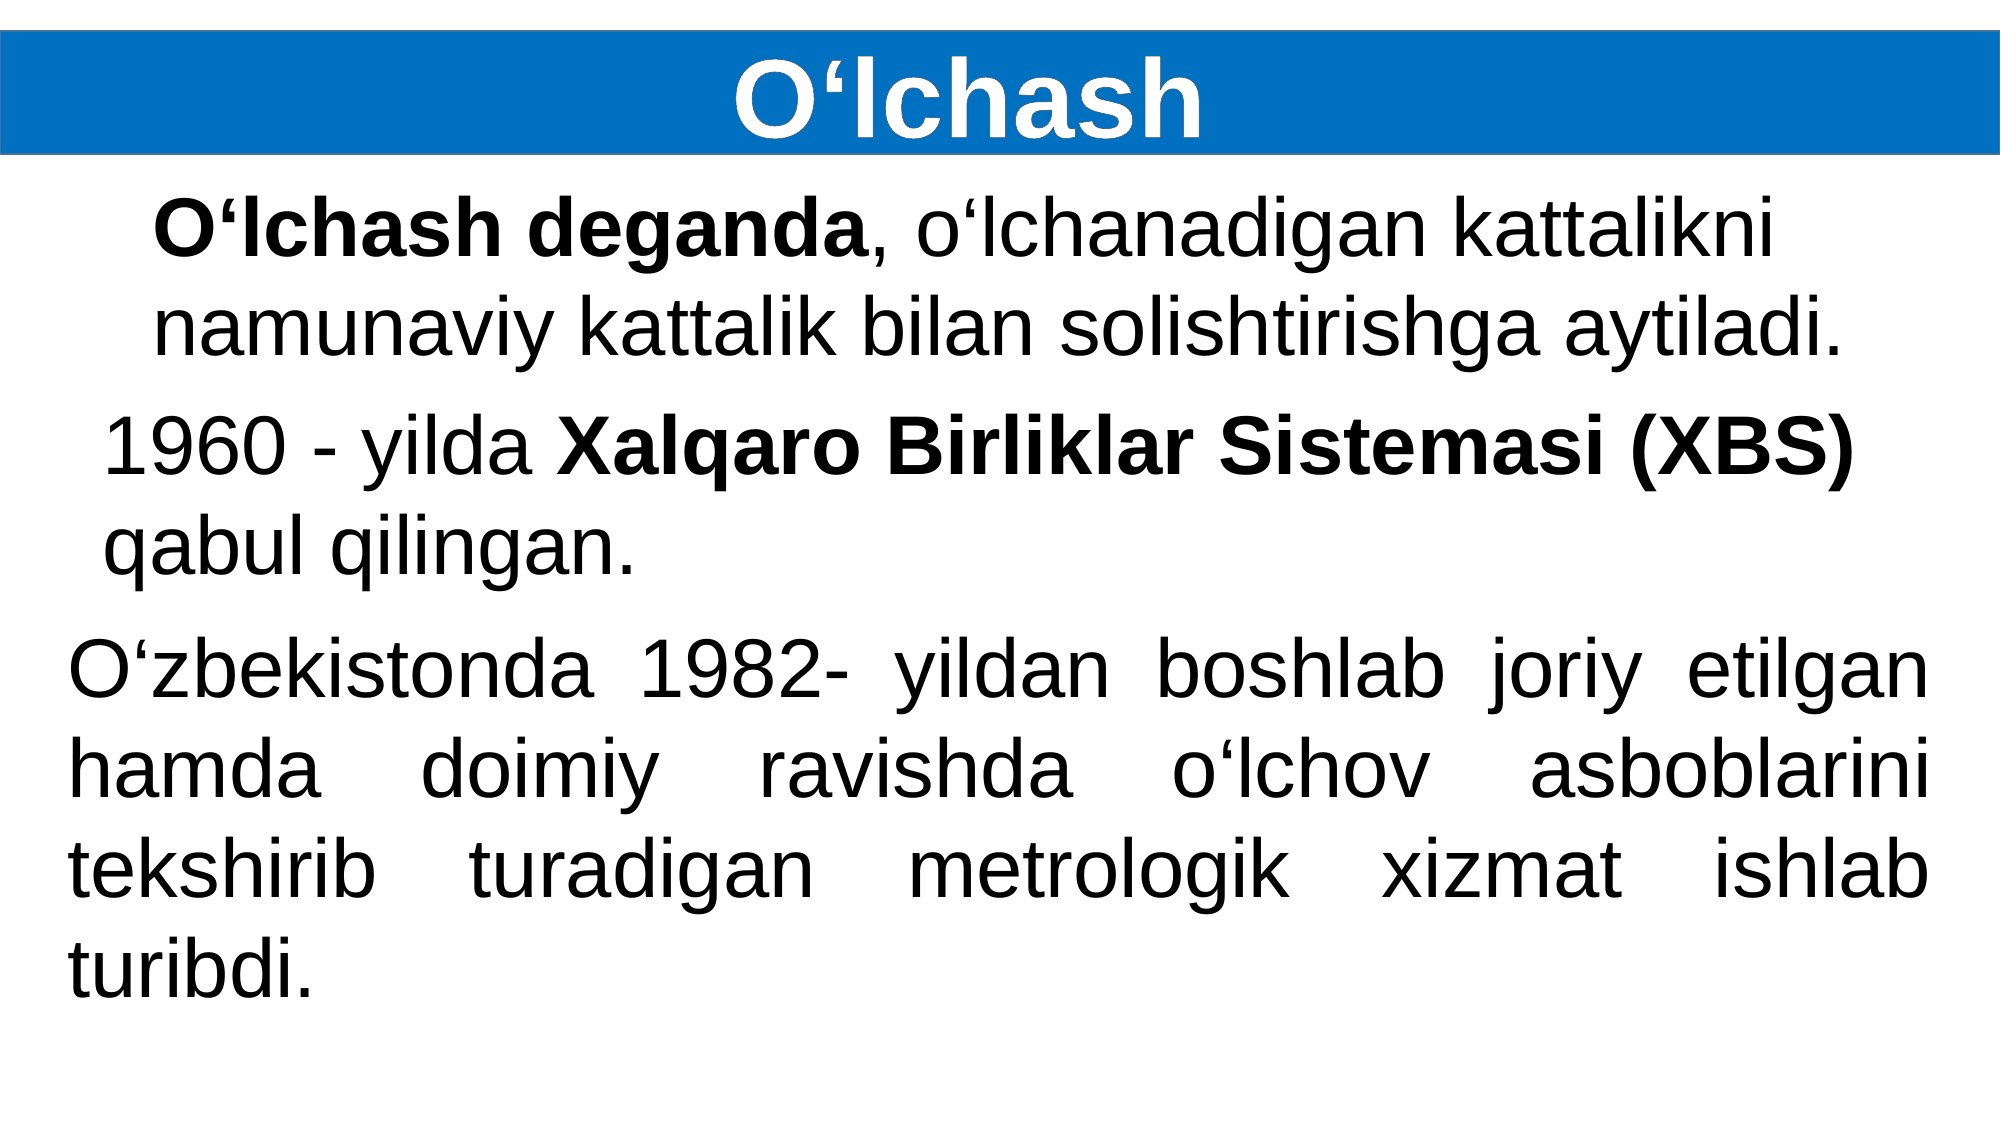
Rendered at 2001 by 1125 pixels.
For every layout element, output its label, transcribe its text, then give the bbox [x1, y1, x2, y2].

text_box O‘zbekistonda 1982- yildan boshlab joriy etilgan hamda doimiy ravishda o‘lchov asboblarini tekshirib turadigan metrologik xizmat ishlab turibdi. [52, 607, 1948, 1022]
text_box 1960 - yilda Xalqaro Birliklar Sistemasi (XBS) qabul qilingan. [88, 383, 1912, 599]
text_box O‘lchash deganda, o‘lchanadigan kattalikni namunaviy kattalik bilan solishtirishga aytiladi. [137, 165, 1863, 380]
text_box O‘lchash [0, 30, 2000, 155]
